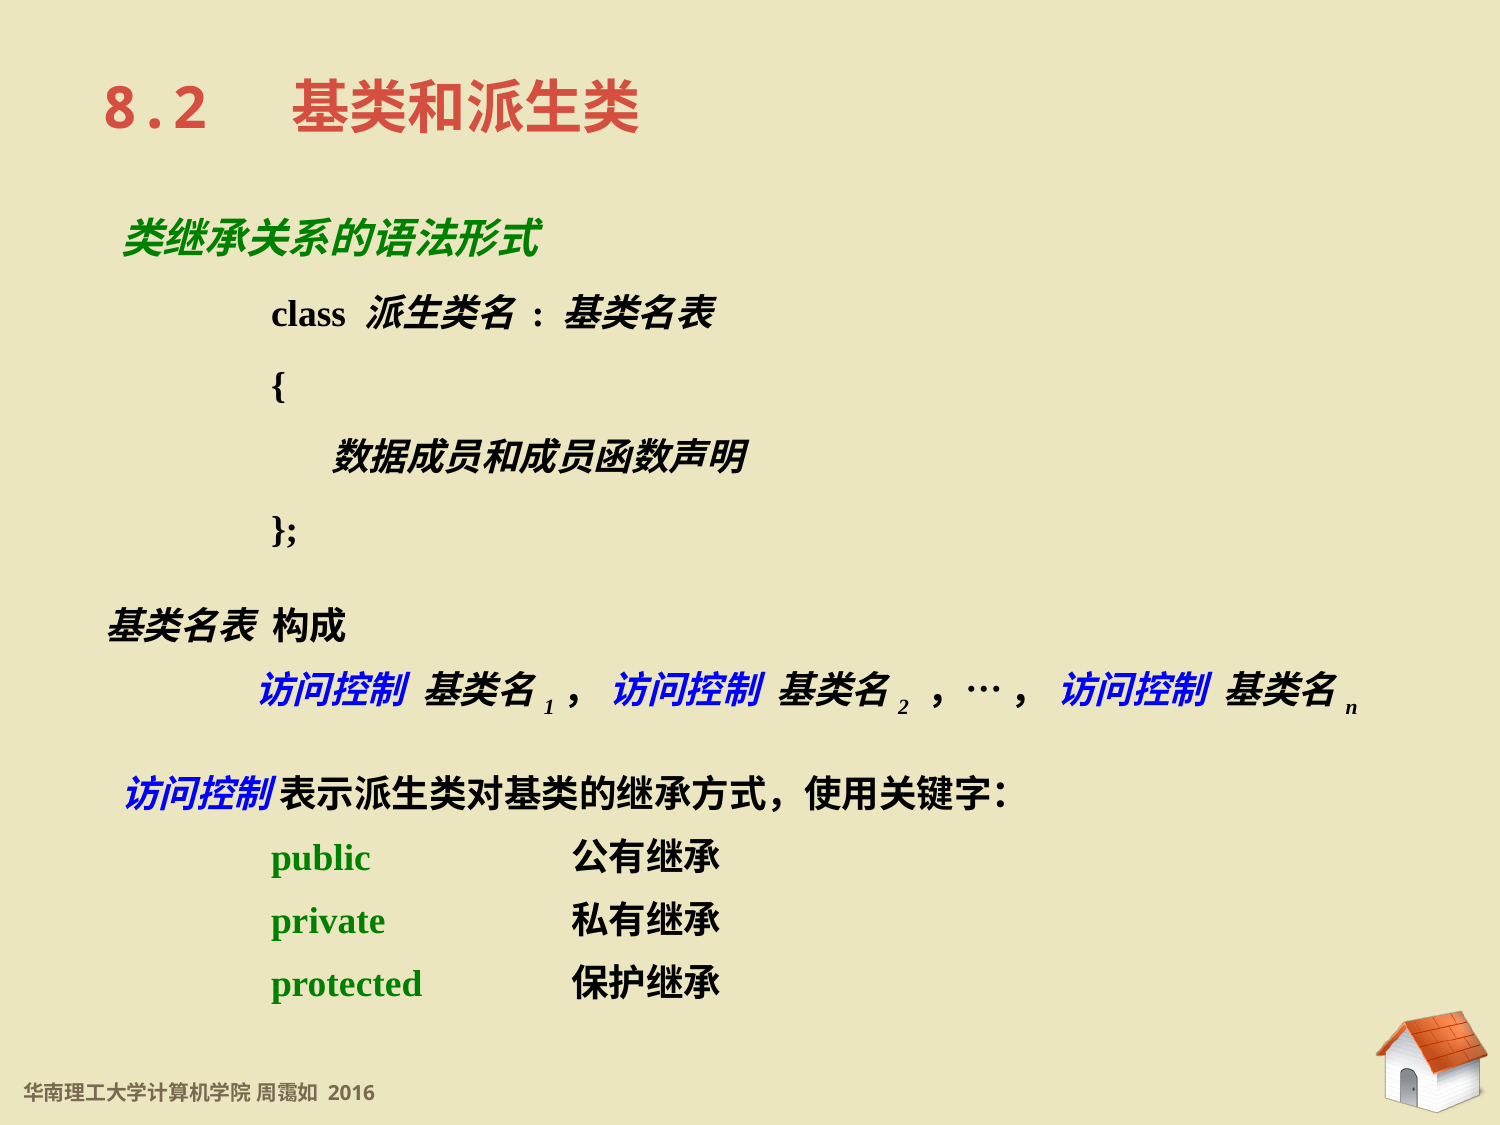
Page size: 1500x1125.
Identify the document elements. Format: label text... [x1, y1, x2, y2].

text_box 基类名表 构成 访问控制 基类名1， 访问控制 基类名2 ，… ， 访问控制 基类名n [90, 594, 1373, 727]
text_box 访问控制 表示派生类对基类的继承方式，使用关键字： public 公有继承 private 私有继承 protected 保护继承 [106, 744, 1232, 1012]
title 8.2 基类和派生类 [87, 62, 1000, 163]
text_box 类继承关系的语法形式 class 派生类名 : 基类名表 { 数据成员和成员函数声明 }; [106, 174, 1419, 558]
picture [1374, 999, 1488, 1124]
